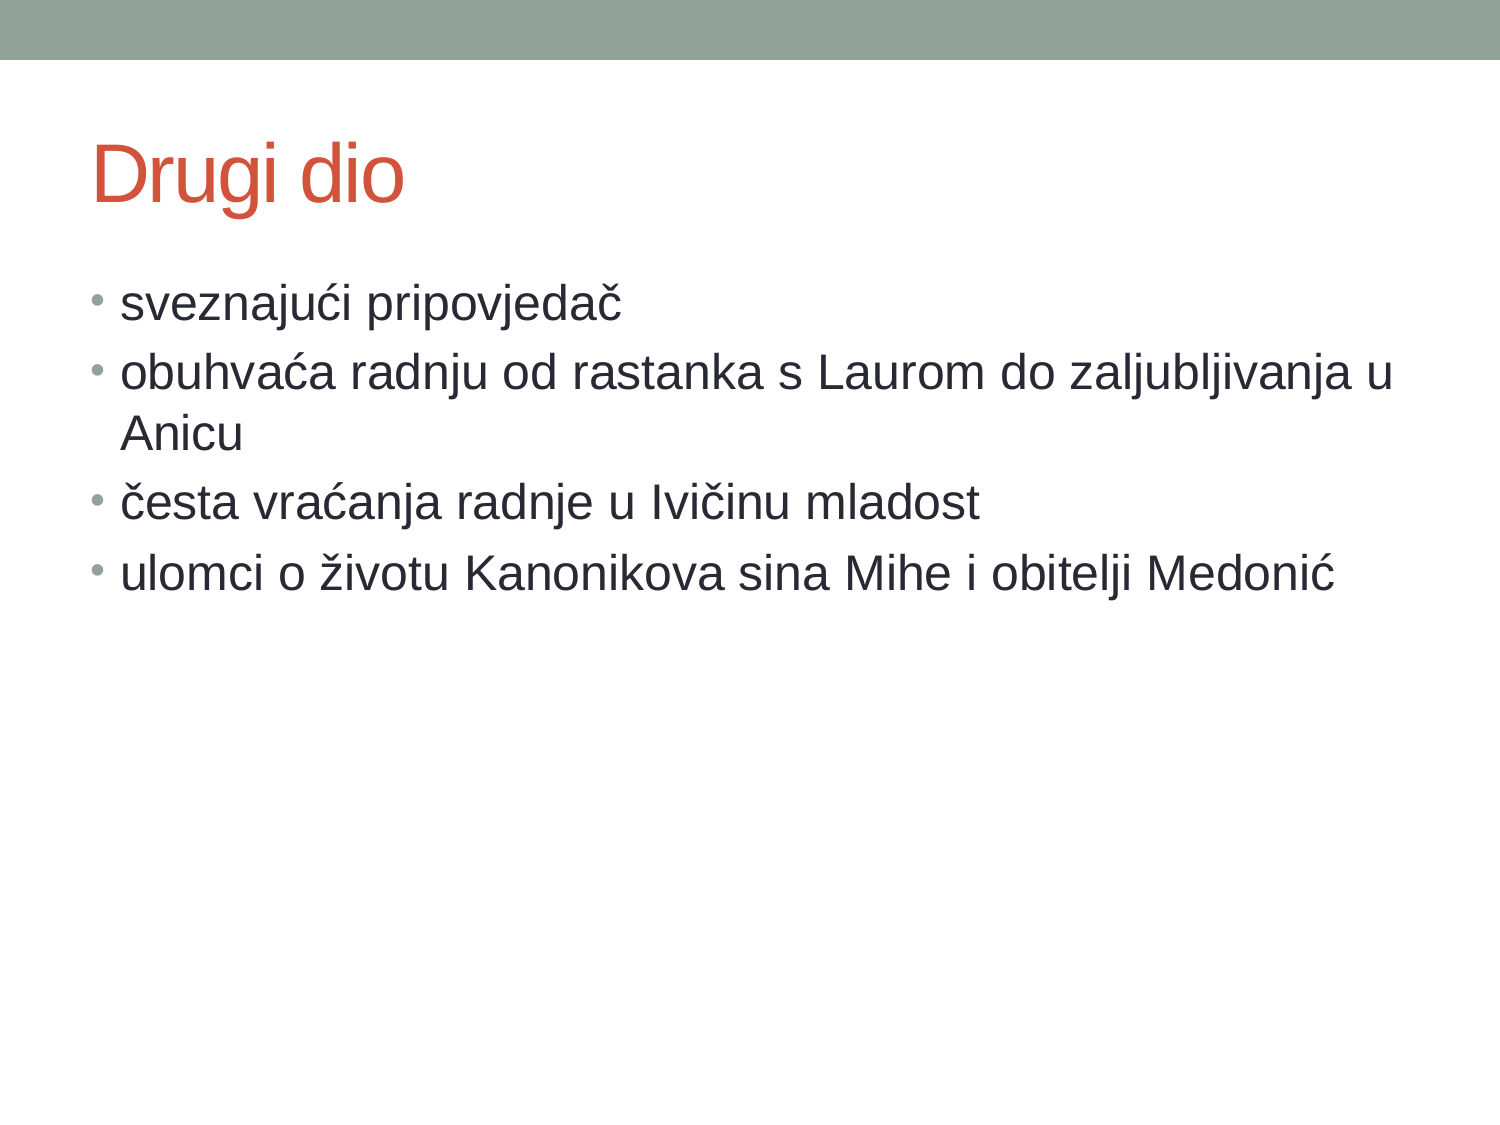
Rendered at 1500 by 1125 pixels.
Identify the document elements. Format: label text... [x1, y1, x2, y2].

title Drugi dio [75, 87, 1425, 250]
list sveznajući pripovjedač obuhvaća radnju od rastanka s Laurom do zaljubljivanja u Anicu česta vraćanja radnje u Ivičinu mladost ulomci o životu Kanonikova sina Mihe i obitelji Medonić [75, 262, 1425, 1063]
